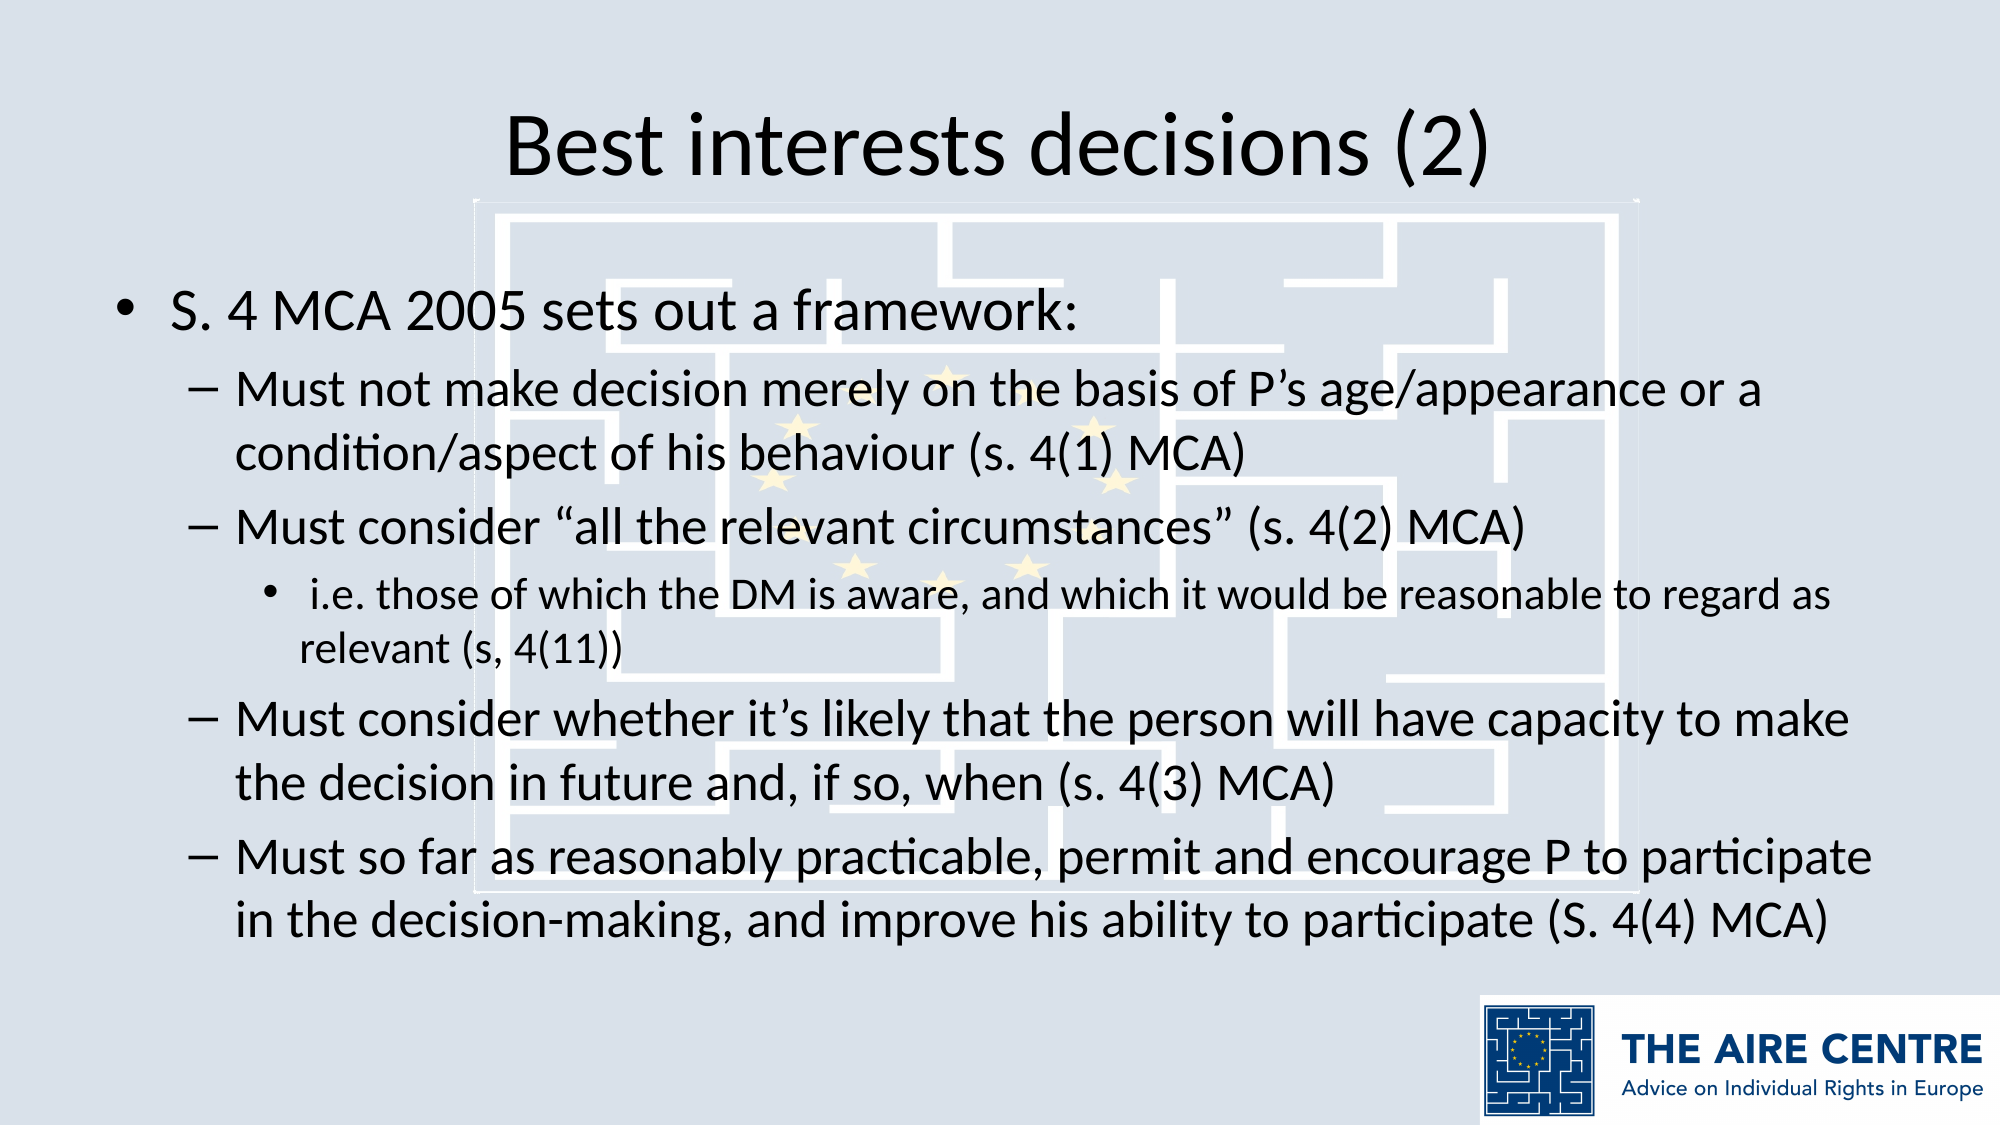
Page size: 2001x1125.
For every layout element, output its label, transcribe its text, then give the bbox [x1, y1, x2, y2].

list S. 4 MCA 2005 sets out a framework: Must not make decision merely on the basis of P’s age/appearance or a condition/aspect of his behaviour (s. 4(1) MCA) Must consider “all the relevant circumstances” (s. 4(2) MCA) i.e. those of which the DM is aware, and which it would be reasonable to regard as relevant (s, 4(11)) Must consider whether it’s likely that the person will have capacity to make the decision in future and, if so, when (s. 4(3) MCA) Must so far as reasonably practicable, permit and encourage P to participate in the decision-making, and improve his ability to participate (S. 4(4) MCA) [99, 262, 1900, 1005]
picture [1479, 995, 2000, 1125]
title Best interests decisions (2) [99, 45, 1900, 233]
